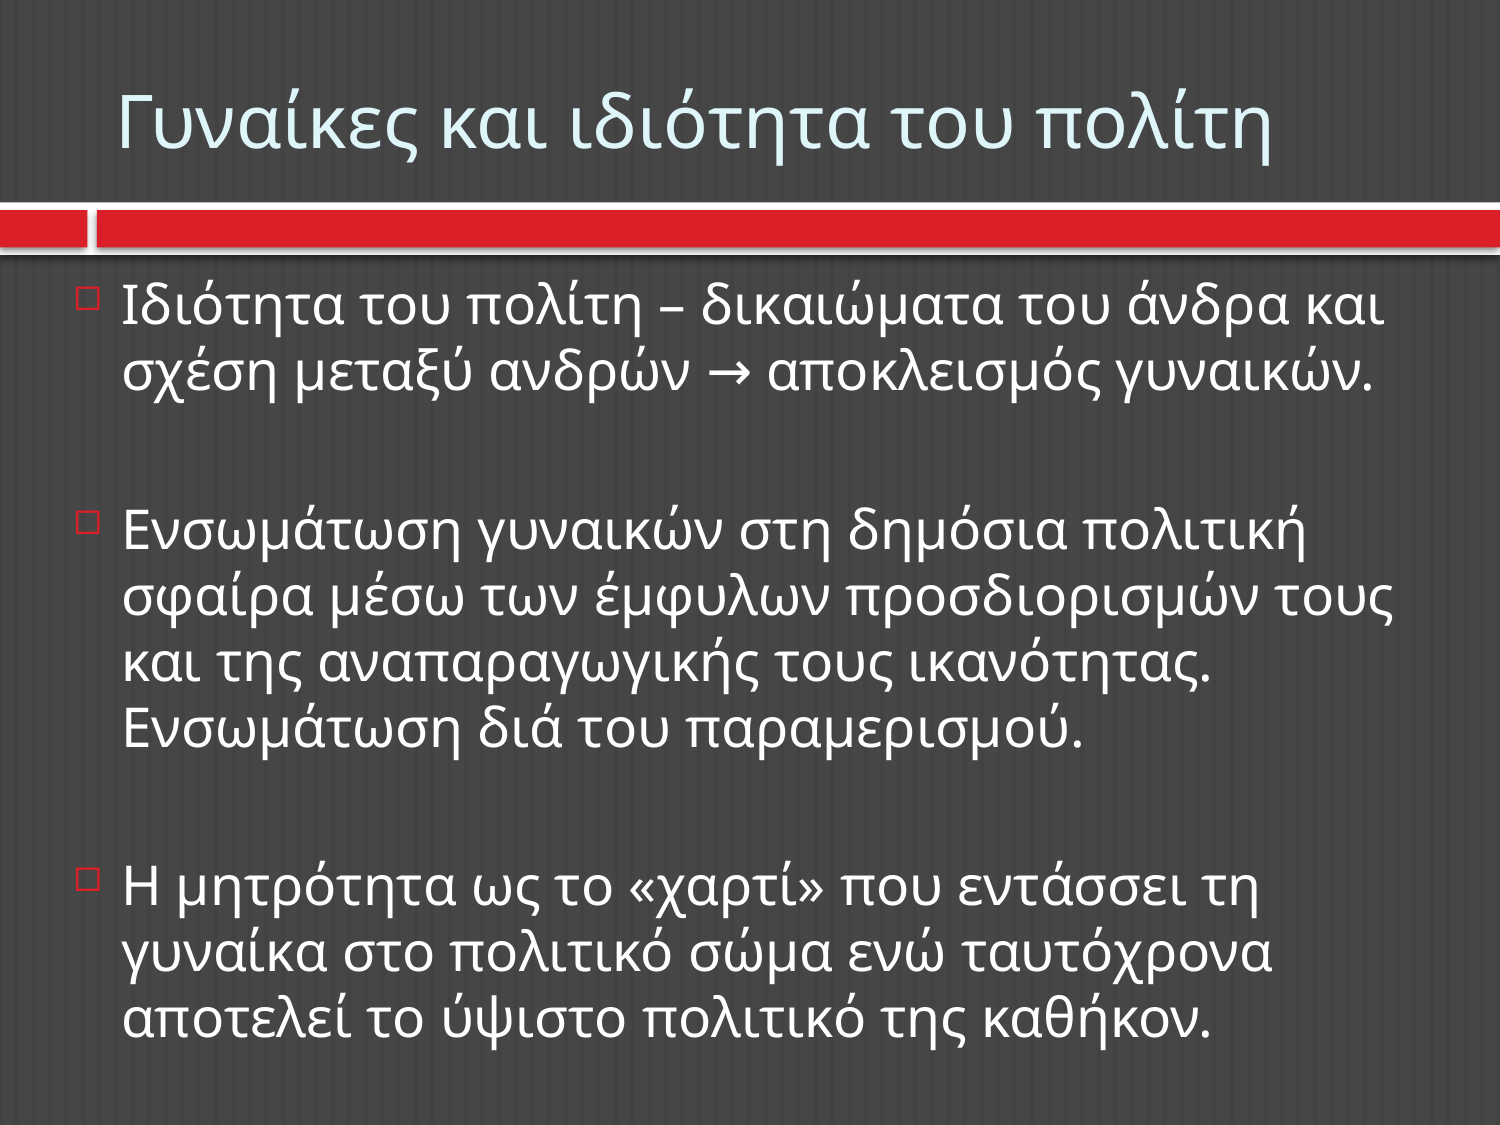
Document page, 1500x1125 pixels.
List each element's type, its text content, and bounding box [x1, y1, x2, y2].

title Γυναίκες και ιδιότητα του πολίτη [100, 37, 1438, 200]
list Ιδιότητα του πολίτη – δικαιώματα του άνδρα και σχέση μεταξύ ανδρών → αποκλεισμός γυναικών. Ενσωμάτωση γυναικών στη δημόσια πολιτική σφαίρα μέσω των έμφυλων προσδιορισμών τους και της αναπαραγωγικής τους ικανότητας. Ενσωμάτωση διά του παραμερισμού. Η μητρότητα ως το «χαρτί» που εντάσσει τη γυναίκα στο πολιτικό σώμα ενώ ταυτόχρονα αποτελεί το ύψιστο πολιτικό της καθήκον. [58, 262, 1465, 1067]
